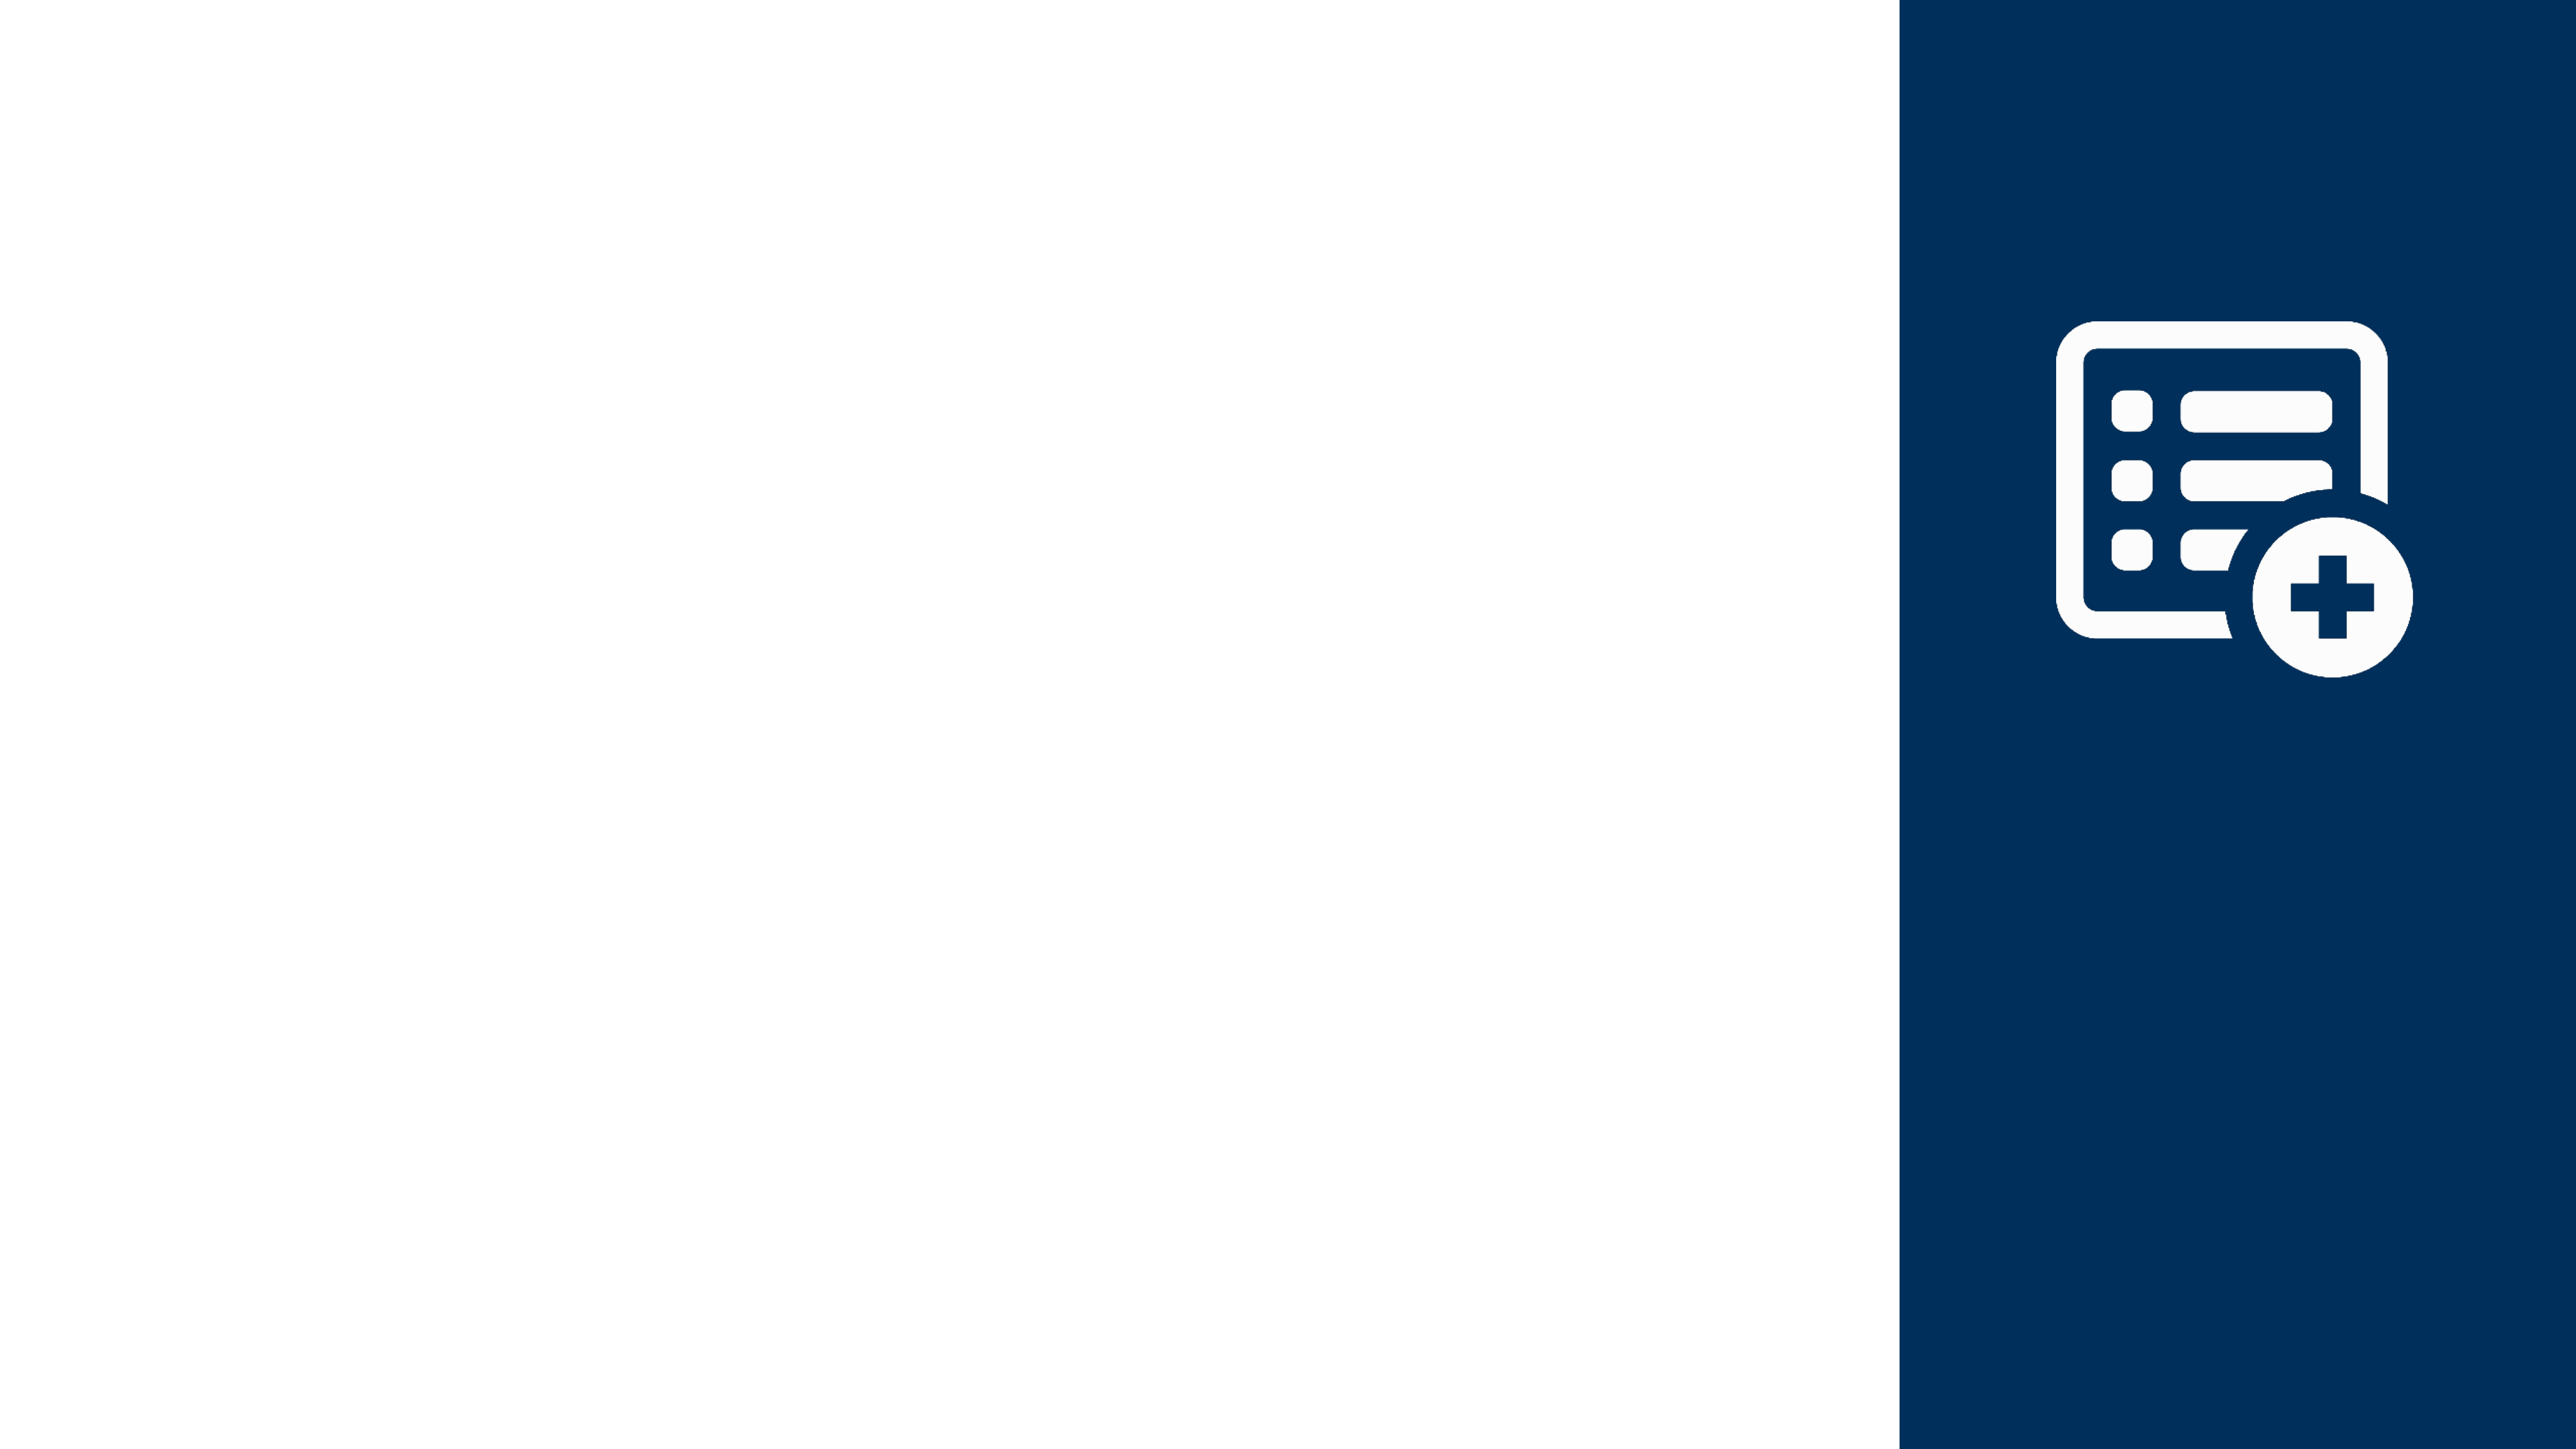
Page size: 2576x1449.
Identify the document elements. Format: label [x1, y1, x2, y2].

picture [2056, 321, 2421, 686]
